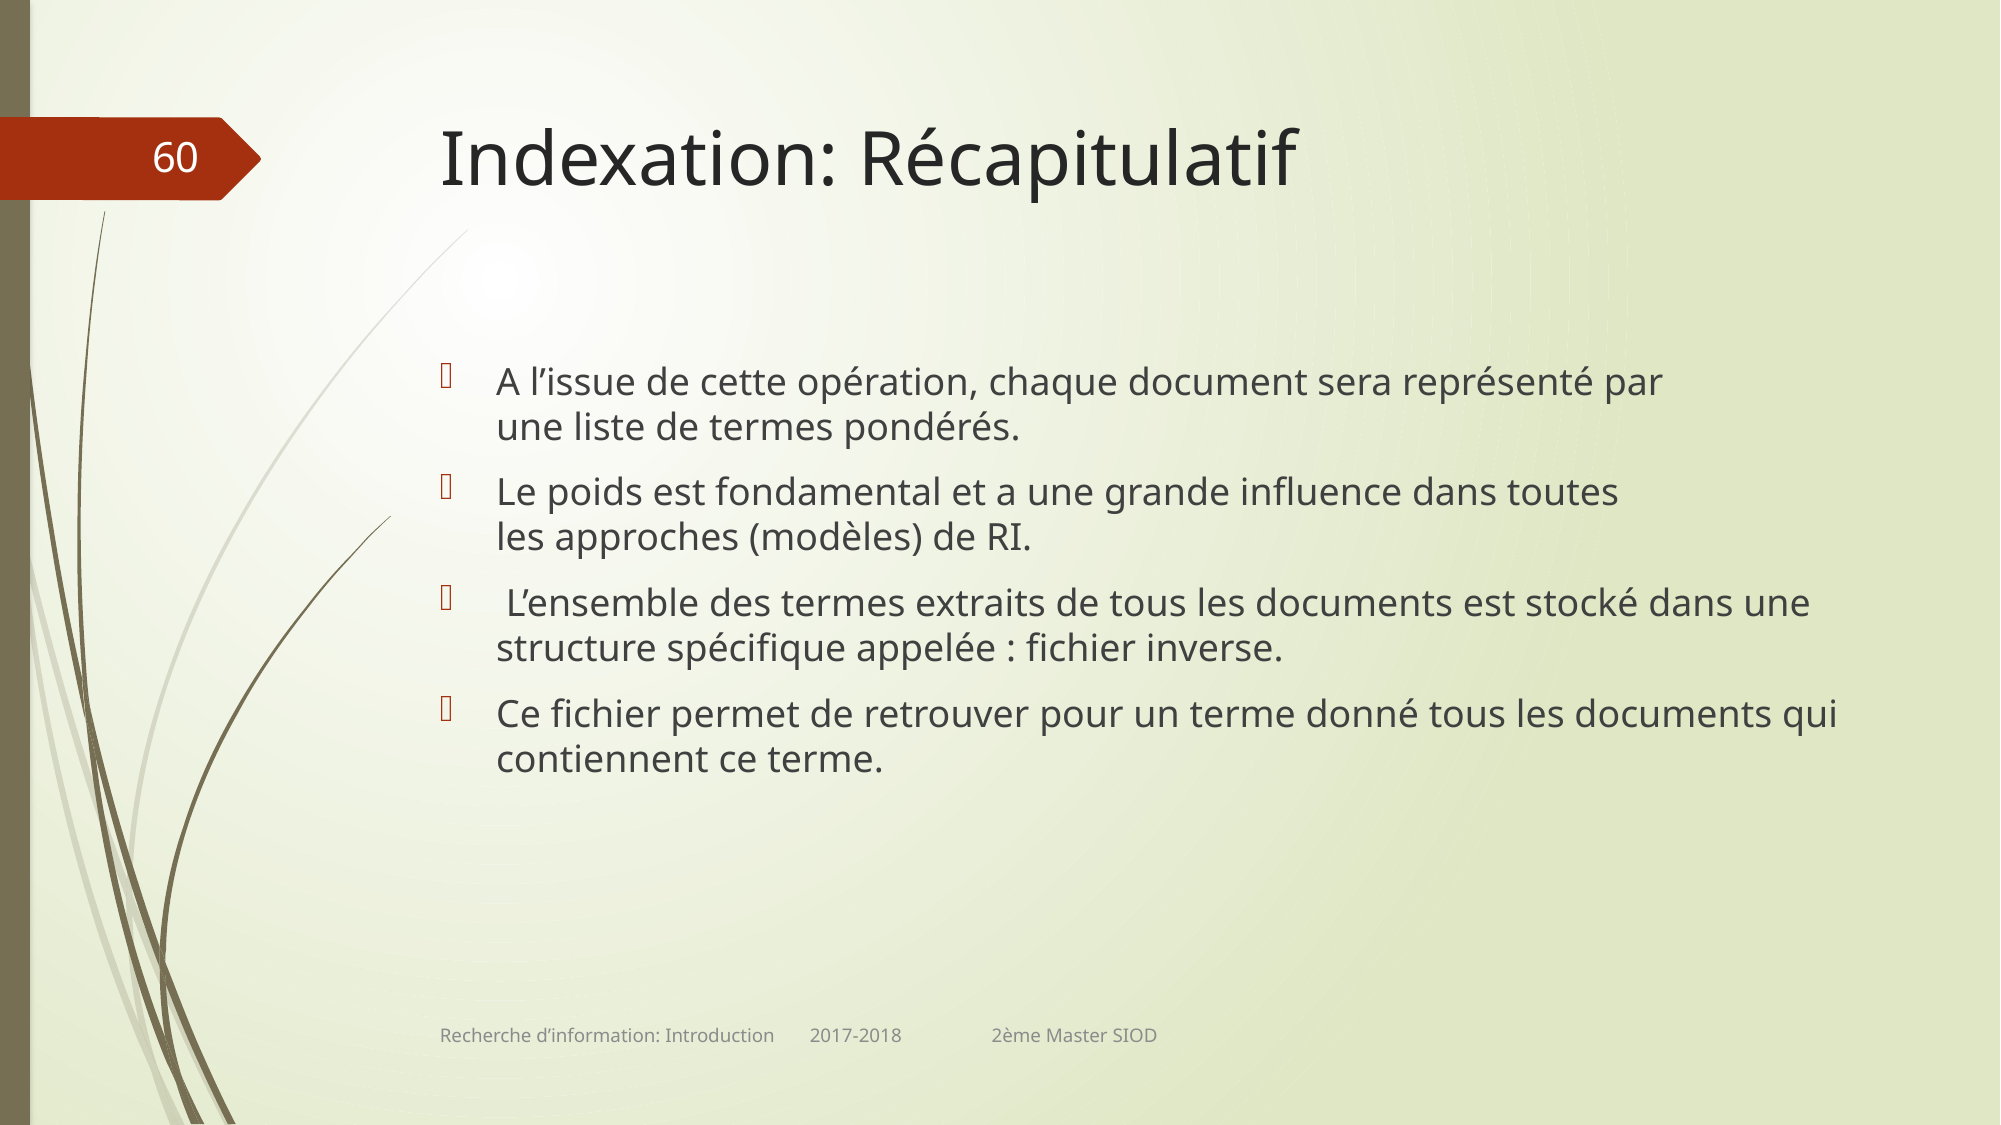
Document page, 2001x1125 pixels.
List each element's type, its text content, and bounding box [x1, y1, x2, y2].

slide_number 60 [87, 129, 216, 190]
title Indexation: Récapitulatif [425, 102, 1888, 313]
list A l’issue de cette opération, chaque document sera représenté par une liste de termes pondérés. Le poids est fondamental et a une grande influence dans toutes les approches (modèles) de RI. L’ensemble des termes extraits de tous les documents est stocké dans une structure spécifique appelée : fichier inverse. Ce fichier permet de retrouver pour un terme donné tous les documents qui contiennent ce terme. [424, 350, 1888, 970]
footer Recherche d’information: Introduction 2017-2018 2ème Master SIOD [424, 1006, 1675, 1067]
